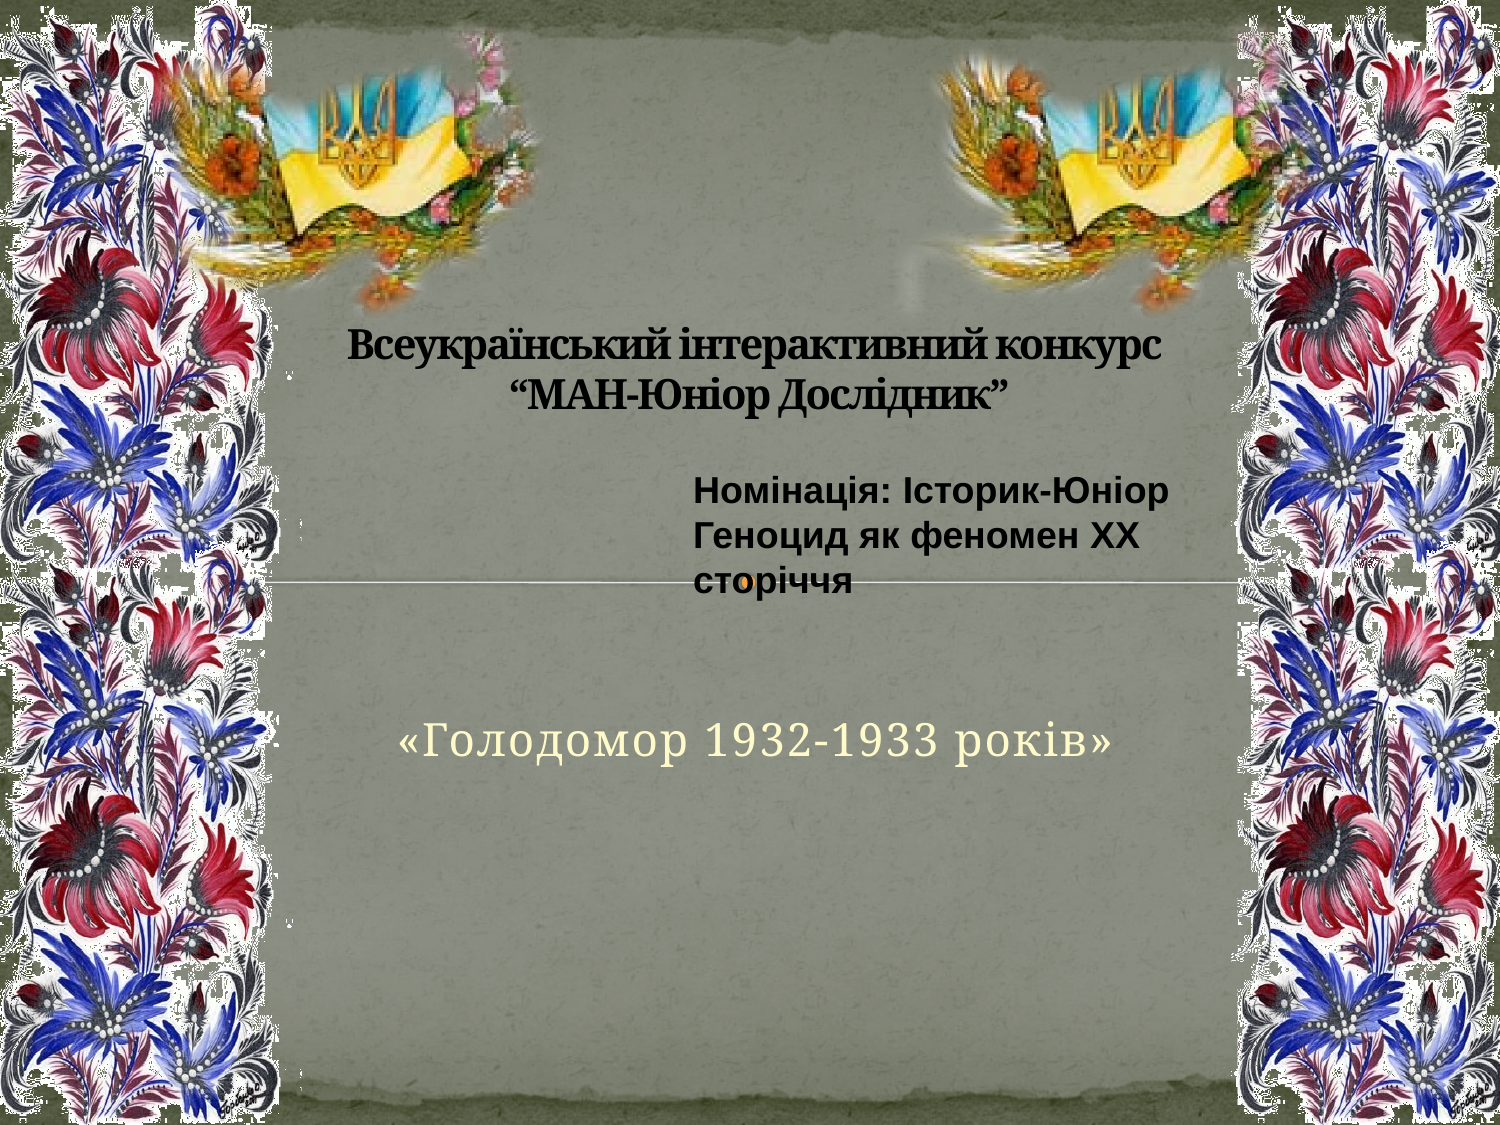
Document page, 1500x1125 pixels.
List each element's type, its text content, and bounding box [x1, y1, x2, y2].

picture [114, 1, 561, 330]
picture [893, 1, 1339, 330]
title Всеукраїнський інтерактивний конкурс “МАН-Юніор Дослідник” [311, 184, 1188, 426]
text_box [0, 0, 299, 1125]
text_box Номінація: Історик-Юніор Геноцид як феномен ХХ сторіччя [655, 458, 1200, 608]
subtitle «Голодомор 1932-1933 років» [311, 703, 1200, 849]
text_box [1214, 0, 1500, 1125]
